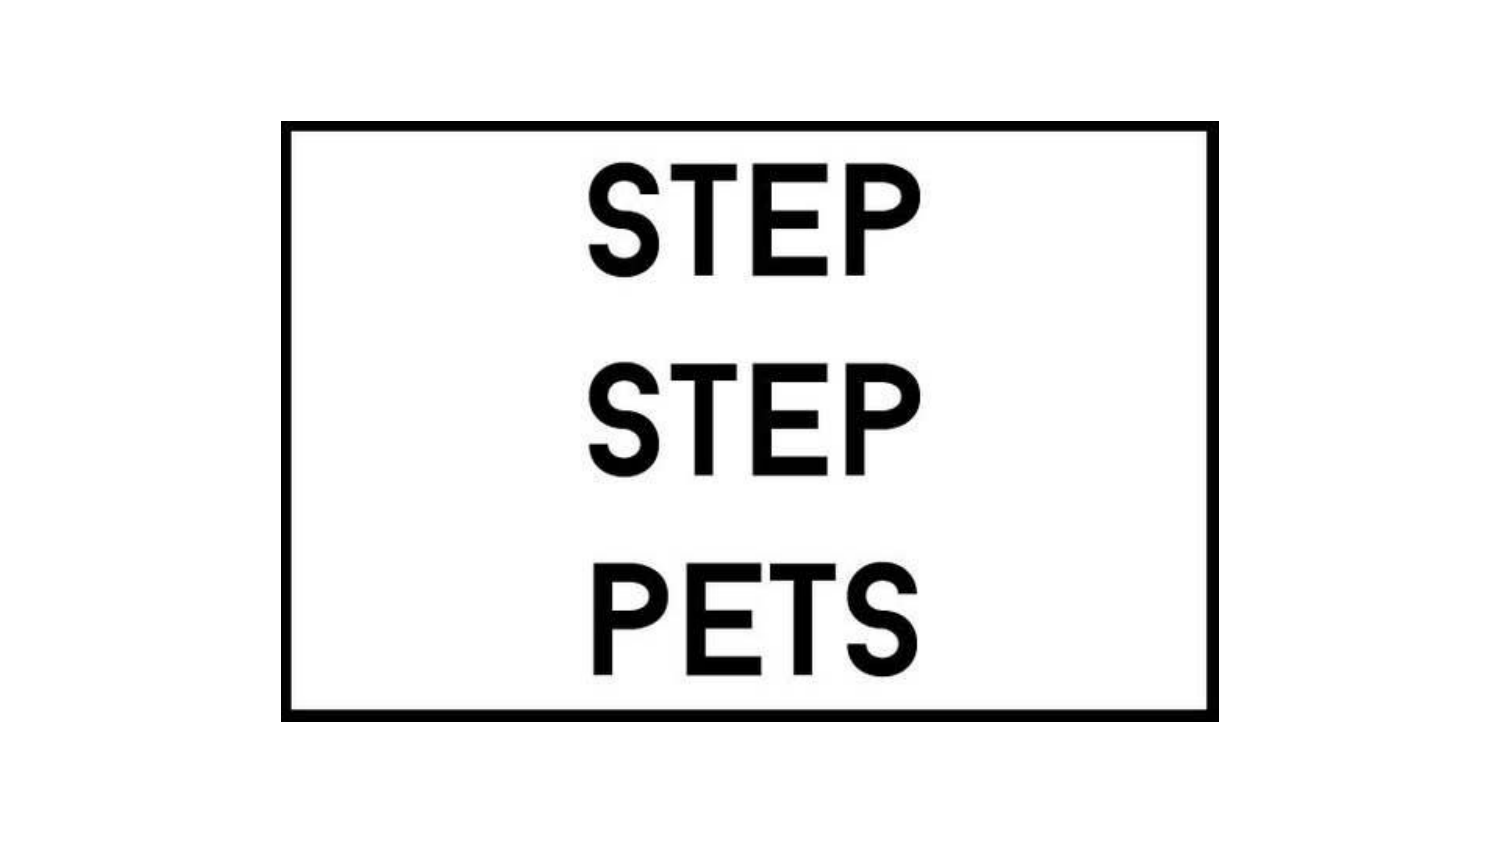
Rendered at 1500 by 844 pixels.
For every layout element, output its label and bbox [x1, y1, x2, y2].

picture [281, 121, 1219, 723]
